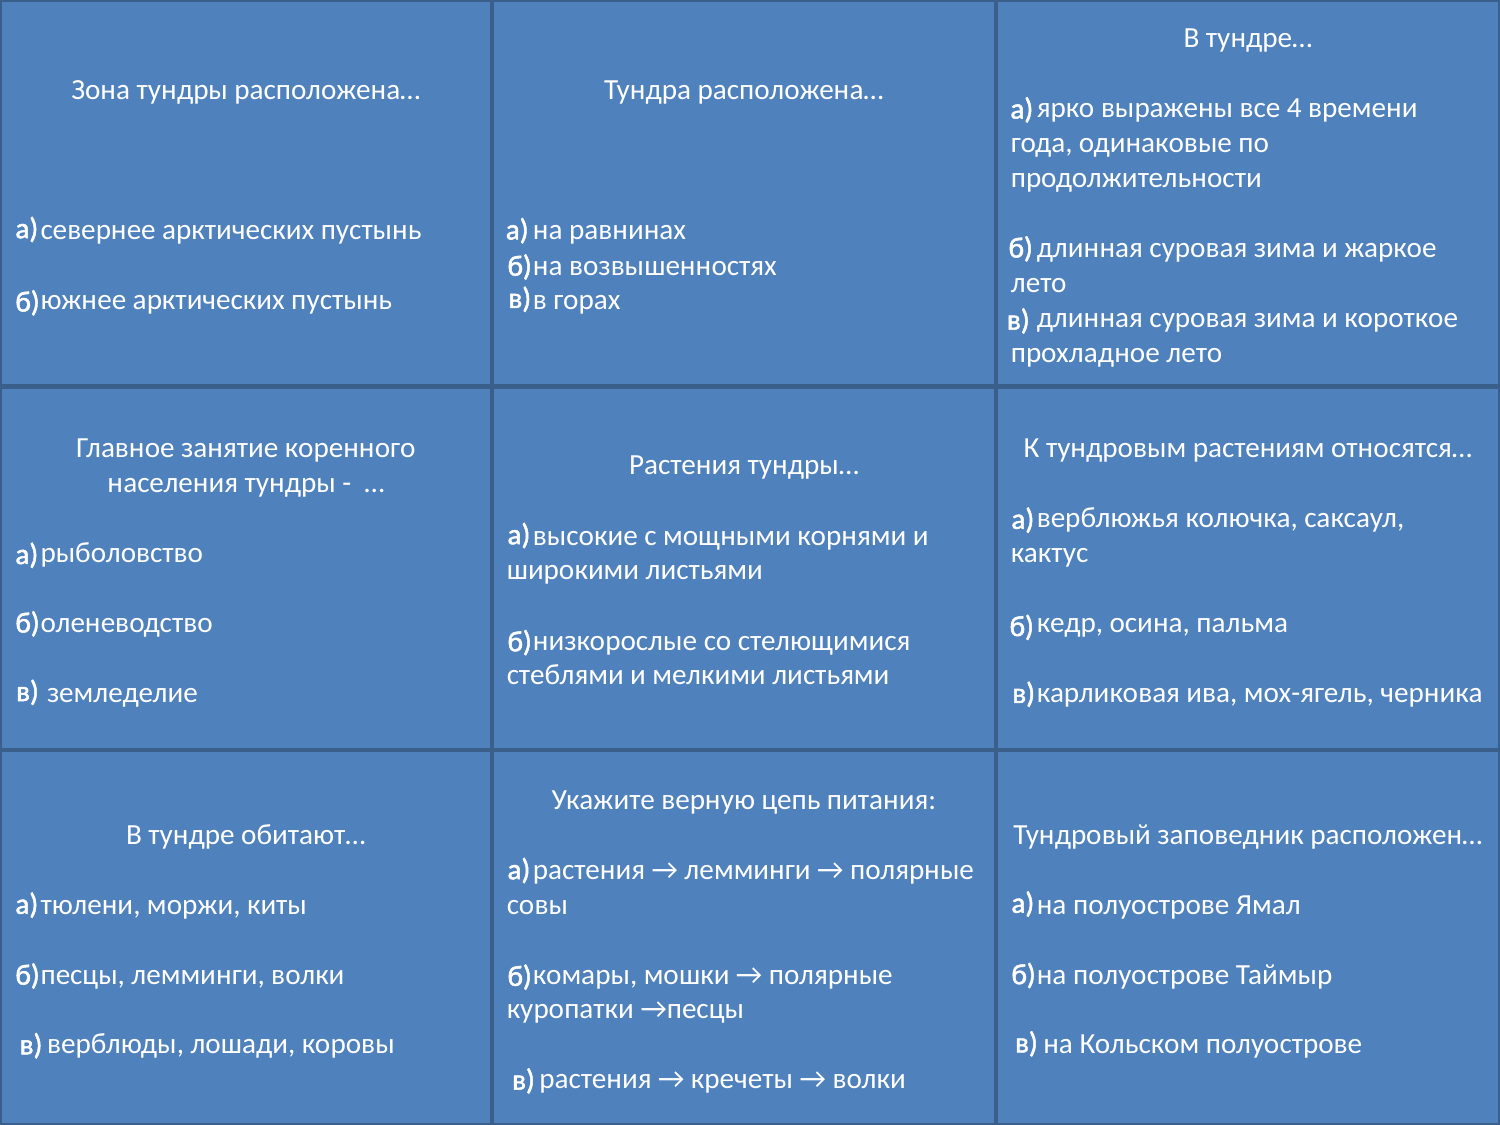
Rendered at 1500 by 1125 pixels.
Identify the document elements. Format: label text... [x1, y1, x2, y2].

text_box а) [0, 527, 54, 578]
text_box а) [996, 492, 1050, 543]
text_box б) [996, 947, 1051, 998]
text_box б) [993, 220, 1048, 271]
text_box в) [997, 666, 1051, 717]
text_box б) [492, 614, 547, 665]
text_box а) [996, 875, 1050, 926]
text_box а) [0, 201, 54, 252]
text_box в) [497, 1052, 550, 1103]
text_box б) [0, 274, 55, 325]
text_box б) [0, 595, 55, 646]
text_box Главное занятие коренного населения тундры - … рыболовство оленеводство земледелие [0, 385, 490, 748]
text_box б) [492, 949, 547, 1000]
text_box Растения тундры… высокие с мощными корнями и широкими листьями низкорослые со стелющимися стеблями и мелкими листьями [490, 385, 994, 748]
text_box в) [991, 292, 1045, 343]
text_box в) [493, 271, 547, 322]
text_box К тундровым растениям относятся… верблюжья колючка, саксаул, кактус кедр, осина, пальма карликовая ива, мох-ягель, черника [994, 385, 1500, 748]
text_box а) [0, 877, 54, 927]
text_box а) [995, 81, 1049, 132]
text_box Тундра расположена… на равнинах на возвышенностях в горах [490, 0, 994, 385]
text_box а) [492, 842, 546, 893]
text_box б) [492, 238, 547, 289]
text_box Тундровый заповедник расположен… на полуострове Ямал на полуострове Таймыр на Кольском полуострове [994, 748, 1500, 1125]
text_box а) [490, 202, 544, 253]
text_box б) [0, 948, 55, 998]
text_box в) [1, 664, 54, 715]
text_box В тундре… ярко выражены все 4 времени года, одинаковые по продолжительности длинная суровая зима и жаркое лето длинная суровая зима и короткое прохладное лето [994, 0, 1500, 385]
text_box в) [999, 1015, 1053, 1066]
text_box б) [994, 599, 1049, 650]
text_box В тундре обитают… тюлени, моржи, киты песцы, лемминги, волки верблюды, лошади, коровы [0, 748, 490, 1125]
text_box Зона тундры расположена… севернее арктических пустынь южнее арктических пустынь [0, 0, 490, 385]
text_box Укажите верную цепь питания: растения → лемминги → полярные совы комары, мошки → полярные куропатки →песцы растения → кречеты → волки [490, 748, 994, 1125]
text_box а) [492, 507, 546, 558]
text_box в) [4, 1017, 58, 1068]
